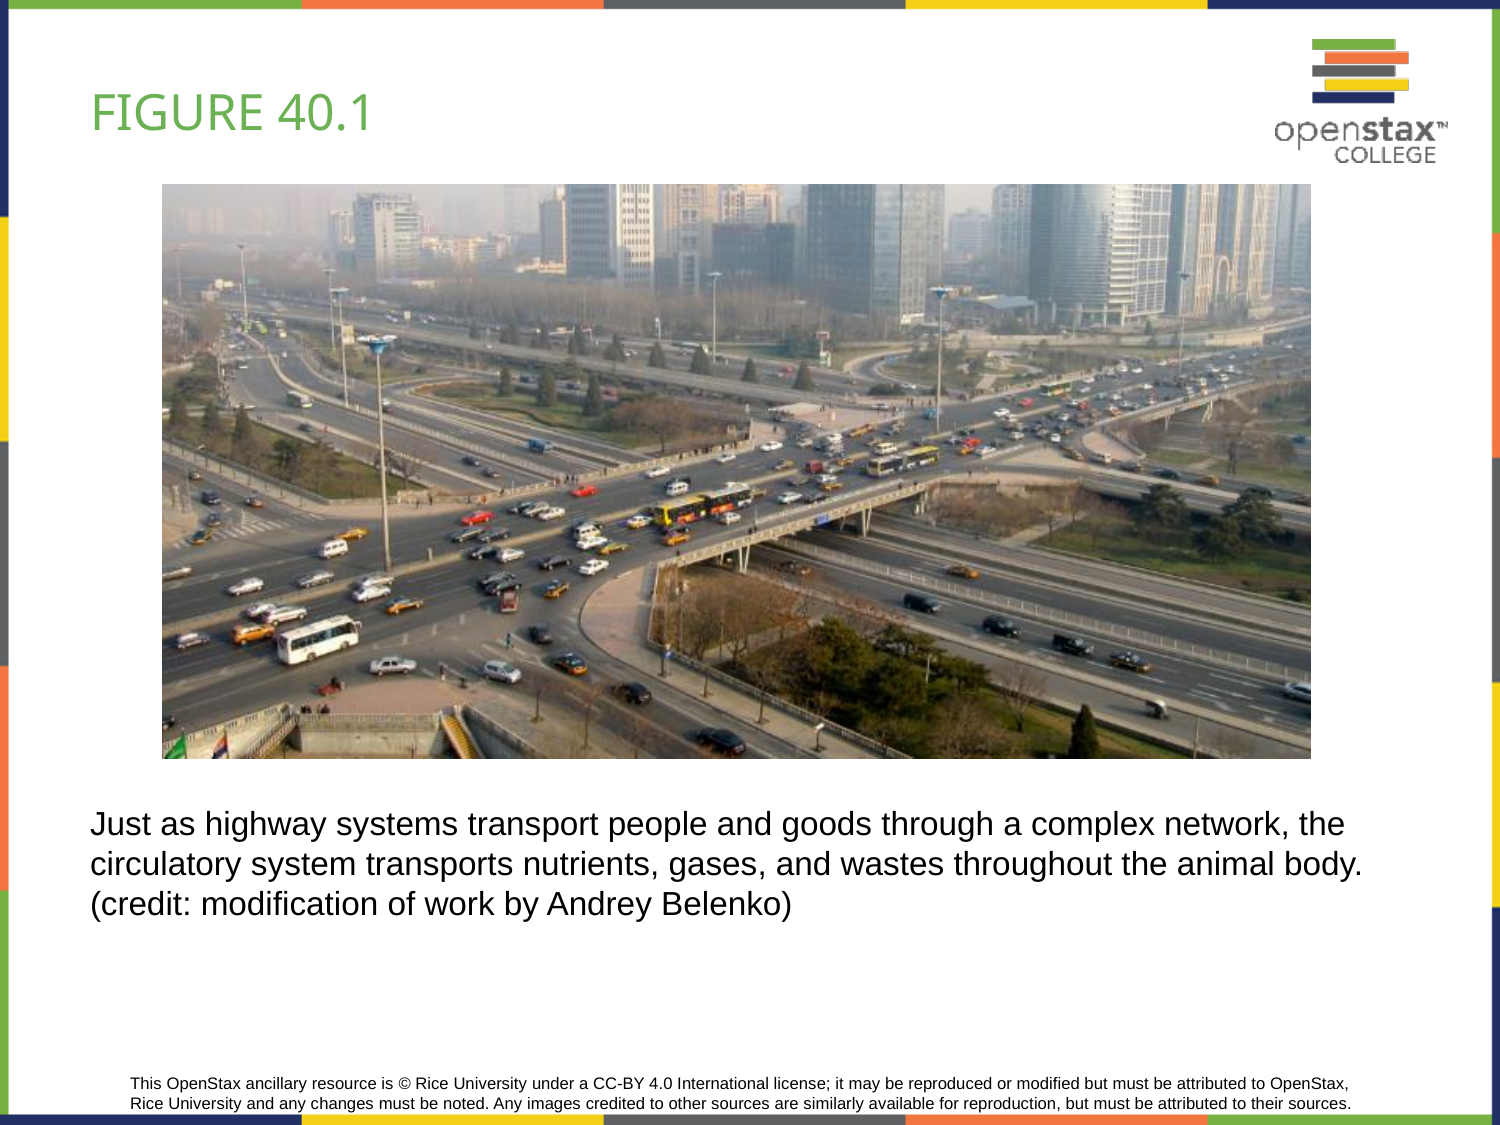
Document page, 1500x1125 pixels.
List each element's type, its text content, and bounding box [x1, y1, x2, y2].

title FIGURE 40.1 [75, 39, 1272, 148]
footer This OpenStax ancillary resource is © Rice University under a CC-BY 4.0 International license; it may be reproduced or modified but must be attributed to OpenStax, Rice University and any changes must be noted. Any images credited to other sources are similarly available for reproduction, but must be attributed to their sources. [115, 1065, 1398, 1112]
picture [0, 0, 1500, 1125]
list Just as highway systems transport people and goods through a complex network, the circulatory system transports nutrients, gases, and wastes throughout the animal body. (credit: modification of work by Andrey Belenko) [75, 794, 1398, 986]
